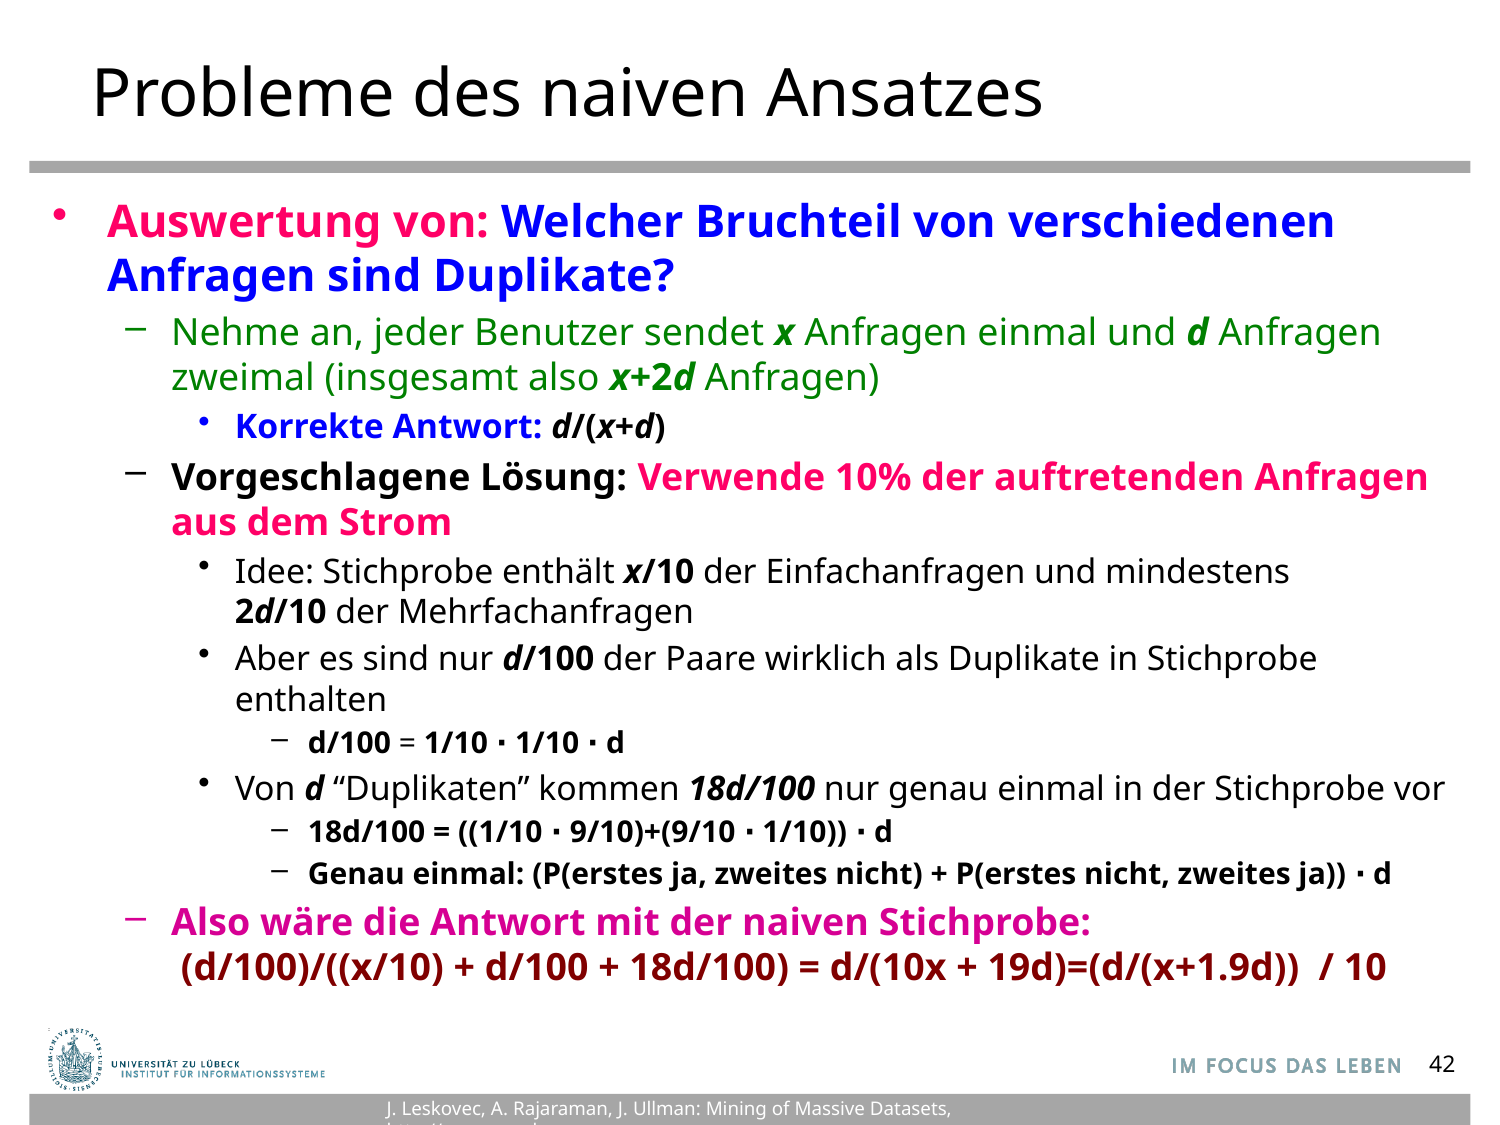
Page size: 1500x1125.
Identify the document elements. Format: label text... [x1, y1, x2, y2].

footer J. Leskovec, A. Rajaraman, J. Ullman: Mining of Massive Datasets, http://www.mmds.org [371, 1088, 1152, 1125]
list Auswertung von: Welcher Bruchteil von verschiedenen Anfragen sind Duplikate? Nehme an, jeder Benutzer sendet x Anfragen einmal und d Anfragen zweimal (insgesamt also x+2d Anfragen) Korrekte Antwort: d/(x+d) Vorgeschlagene Lösung: Verwende 10% der auftretenden Anfragen aus dem Strom Idee: Stichprobe enthält x/10 der Einfachanfragen und mindestens 2d/10 der Mehrfachanfragen Aber es sind nur d/100 der Paare wirklich als Duplikate in Stichprobe enthalten d/100 = 1/10 ∙ 1/10 ∙ d Von d “Duplikaten” kommen 18d/100 nur genau einmal in der Stichprobe vor 18d/100 = ((1/10 ∙ 9/10)+(9/10 ∙ 1/10)) ∙ d Genau einmal: (P(erstes ja, zweites nicht) + P(erstes nicht, zweites ja)) ∙ d Also wäre die Antwort mit der naiven Stichprobe: (d/100)/((x/10) + d/100 + 18d/100) = d/(10x + 19d)=(d/(x+1.9d)) / 10 [37, 185, 1463, 1036]
slide_number 42 [1305, 1050, 1471, 1083]
picture [1173, 1058, 1305, 1073]
title Probleme des naiven Ansatzes [76, 42, 1427, 126]
